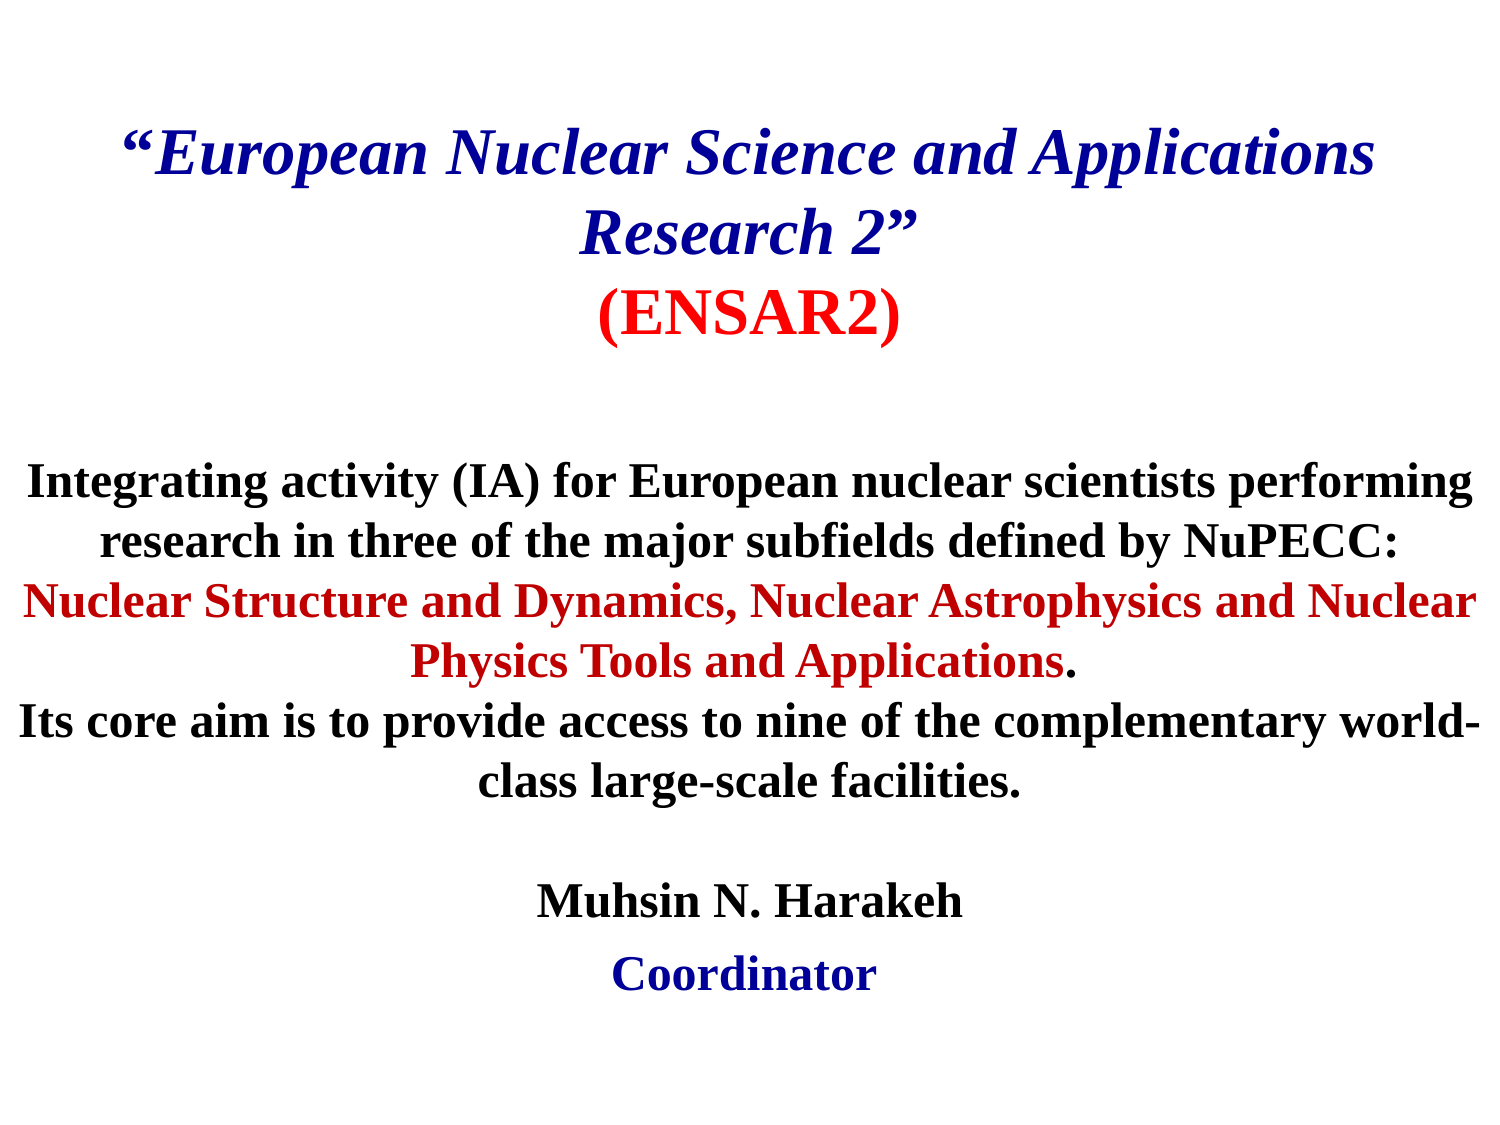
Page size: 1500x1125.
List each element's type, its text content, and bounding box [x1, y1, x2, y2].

text_box “European Nuclear Science and Applications Research 2” (ENSAR2) Integrating activity (IA) for European nuclear scientists performing research in three of the major subfields defined by NuPECC: Nuclear Structure and Dynamics, Nuclear Astrophysics and Nuclear Physics Tools and Applications. Its core aim is to provide access to nine of the complementary world-class large-scale facilities. Muhsin N. Harakeh Coordinator [0, 100, 1500, 1125]
